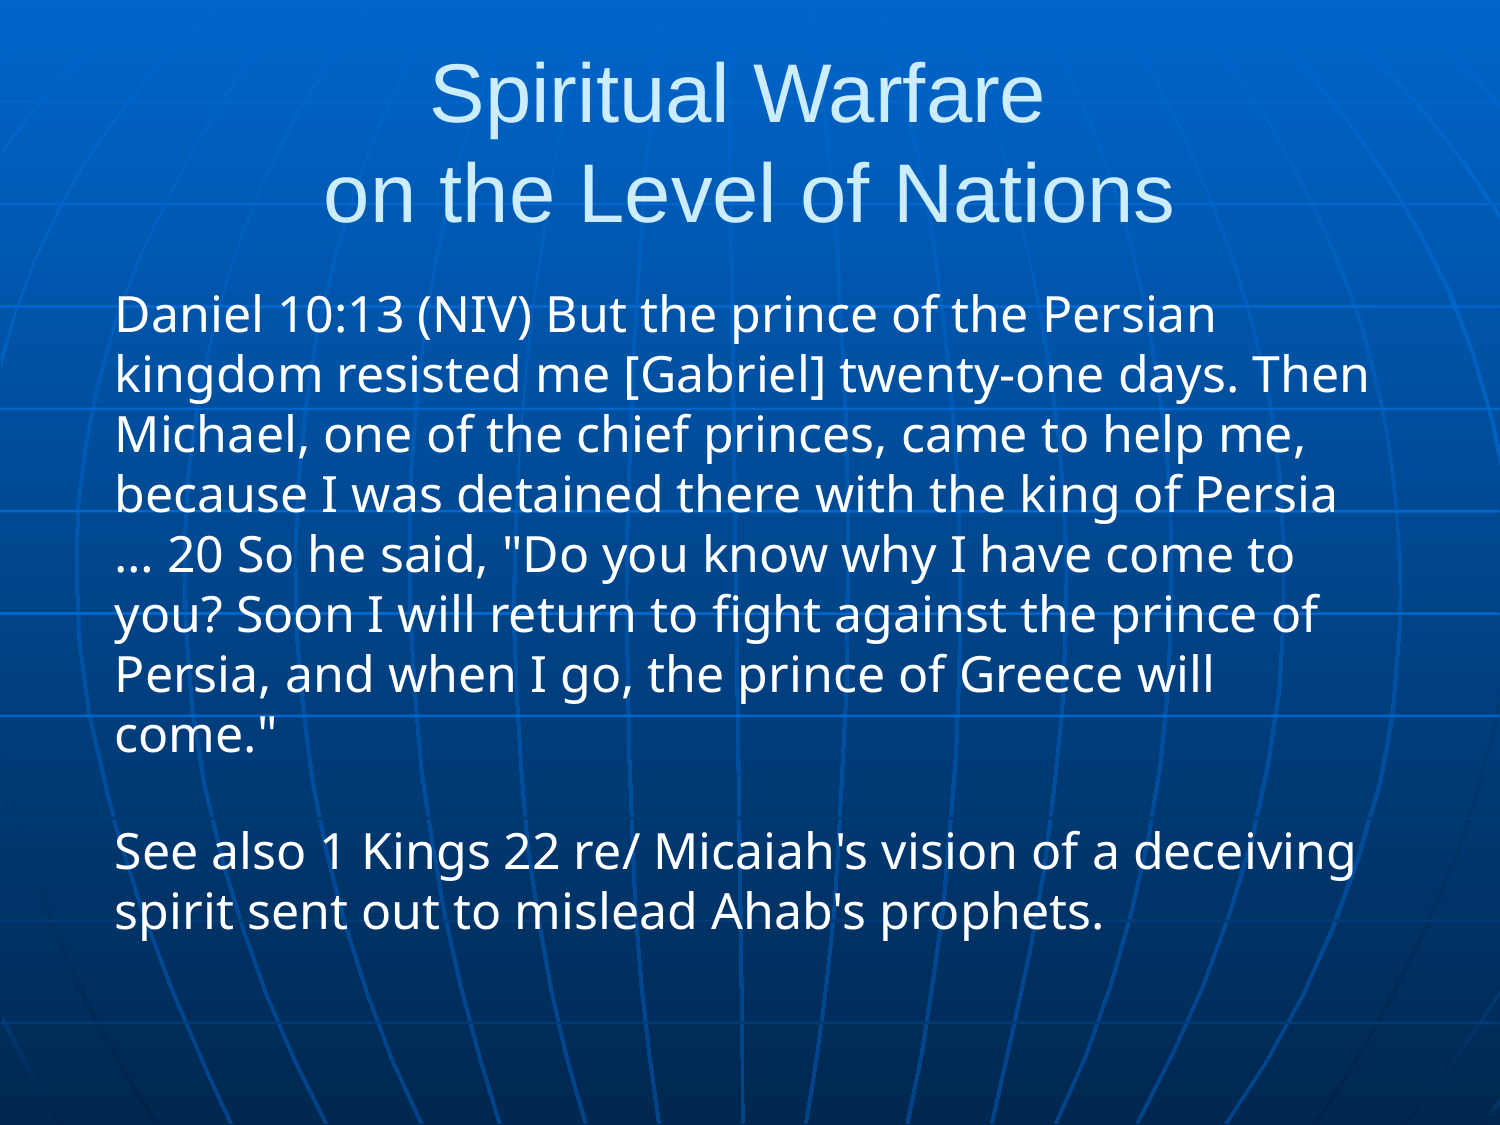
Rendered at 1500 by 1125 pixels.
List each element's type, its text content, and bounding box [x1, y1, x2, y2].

text_box Daniel 10:13 (NIV) But the prince of the Persian kingdom resisted me [Gabriel] twenty-one days. Then Michael, one of the chief princes, came to help me, because I was detained there with the king of Persia … 20 So he said, "Do you know why I have come to you? Soon I will return to fight against the prince of Persia, and when I go, the prince of Greece will come." [99, 274, 1400, 770]
title Spiritual Warfare on the Level of Nations [75, 45, 1425, 233]
text_box See also 1 Kings 22 re/ Micaiah's vision of a deceiving spirit sent out to mislead Ahab's prophets. [99, 812, 1400, 948]
